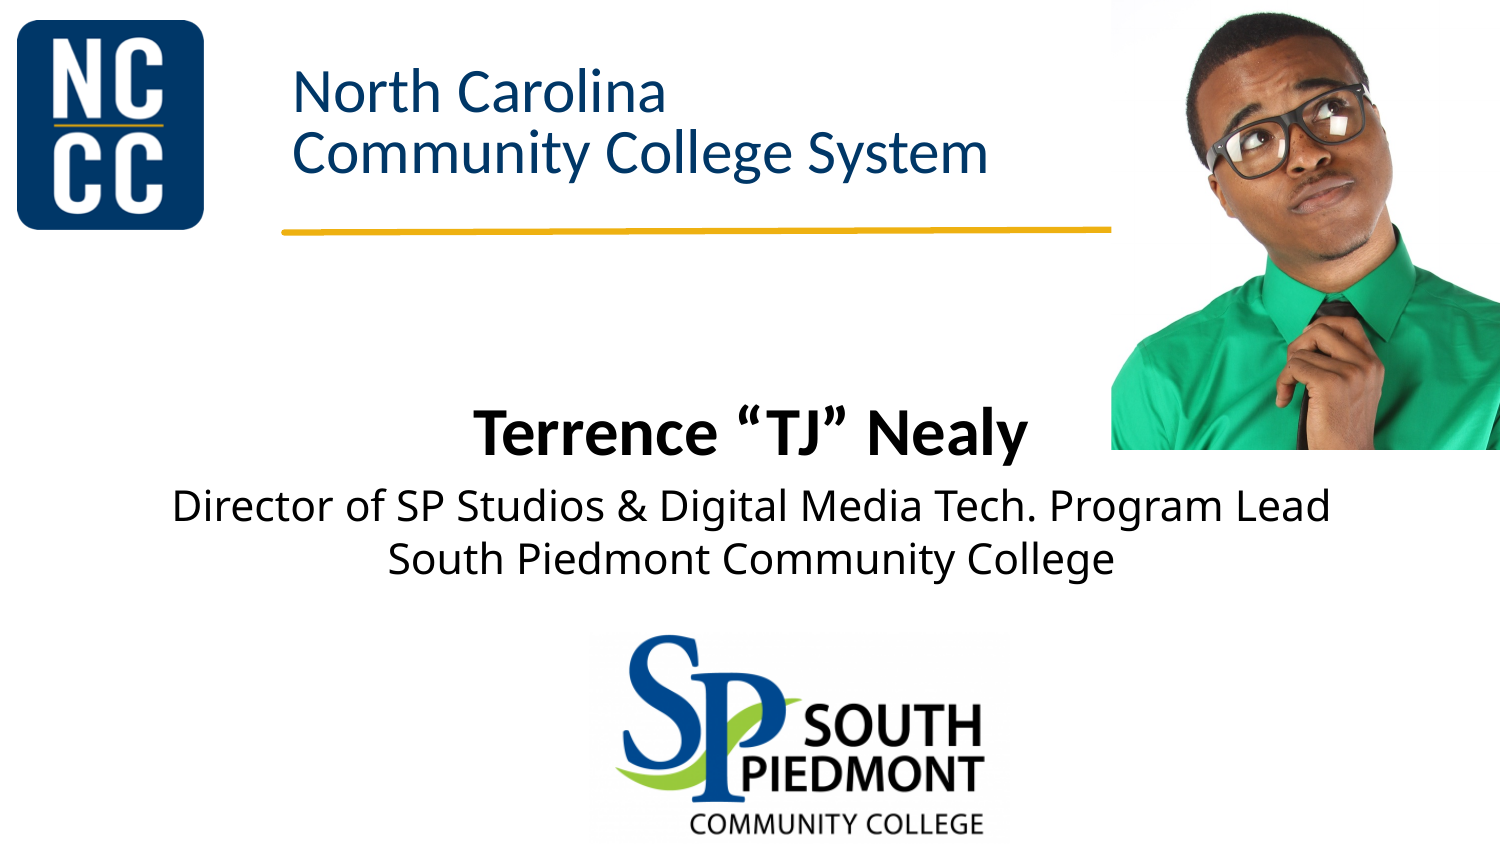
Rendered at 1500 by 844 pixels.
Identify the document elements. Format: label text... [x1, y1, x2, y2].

picture [17, 20, 204, 230]
picture [588, 632, 1010, 844]
subtitle Director of SP Studios & Digital Media Tech. Program Lead South Piedmont Community College [150, 477, 1354, 682]
picture [1111, 0, 1500, 450]
title Terrence “TJ” Nealy [150, 301, 1354, 477]
